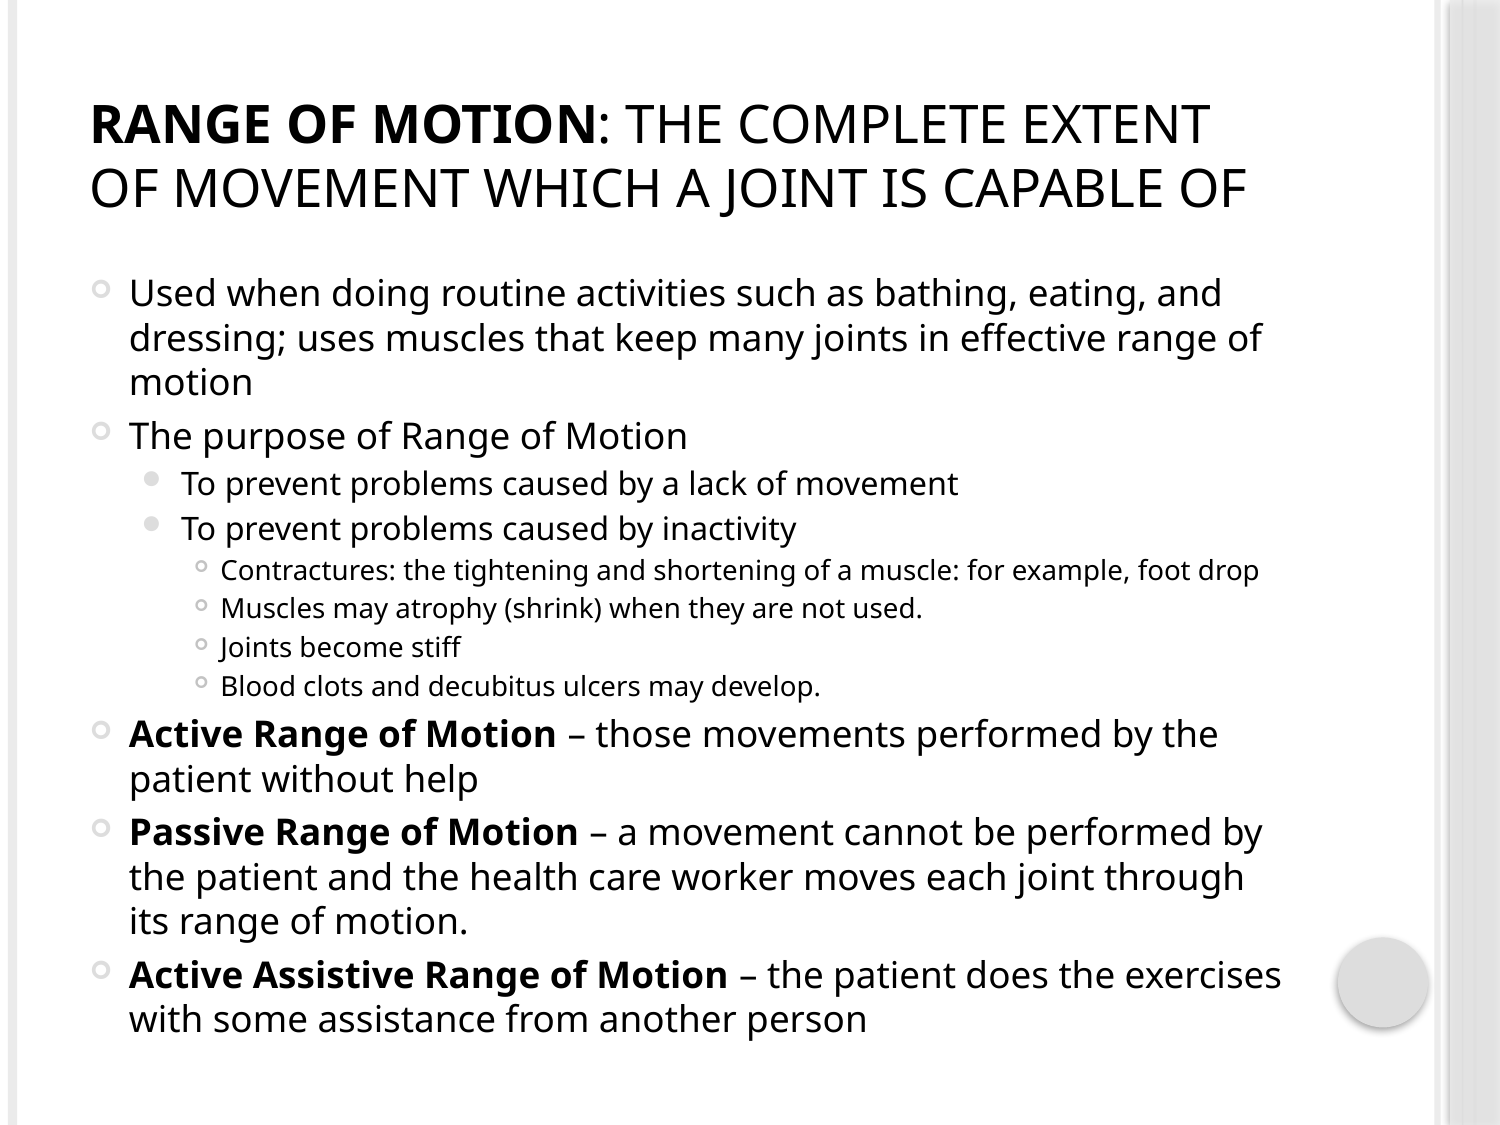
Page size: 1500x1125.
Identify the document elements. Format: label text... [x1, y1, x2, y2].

list Used when doing routine activities such as bathing, eating, and dressing; uses muscles that keep many joints in effective range of motion The purpose of Range of Motion To prevent problems caused by a lack of movement To prevent problems caused by inactivity Contractures: the tightening and shortening of a muscle: for example, foot drop Muscles may atrophy (shrink) when they are not used. Joints become stiff Blood clots and decubitus ulcers may develop. Active Range of Motion – those movements performed by the patient without help Passive Range of Motion – a movement cannot be performed by the patient and the health care worker moves each joint through its range of motion. Active Assistive Range of Motion – the patient does the exercises with some assistance from another person [75, 262, 1300, 1062]
title Range of Motion: the complete extent of movement which a joint is capable of [75, 45, 1300, 225]
